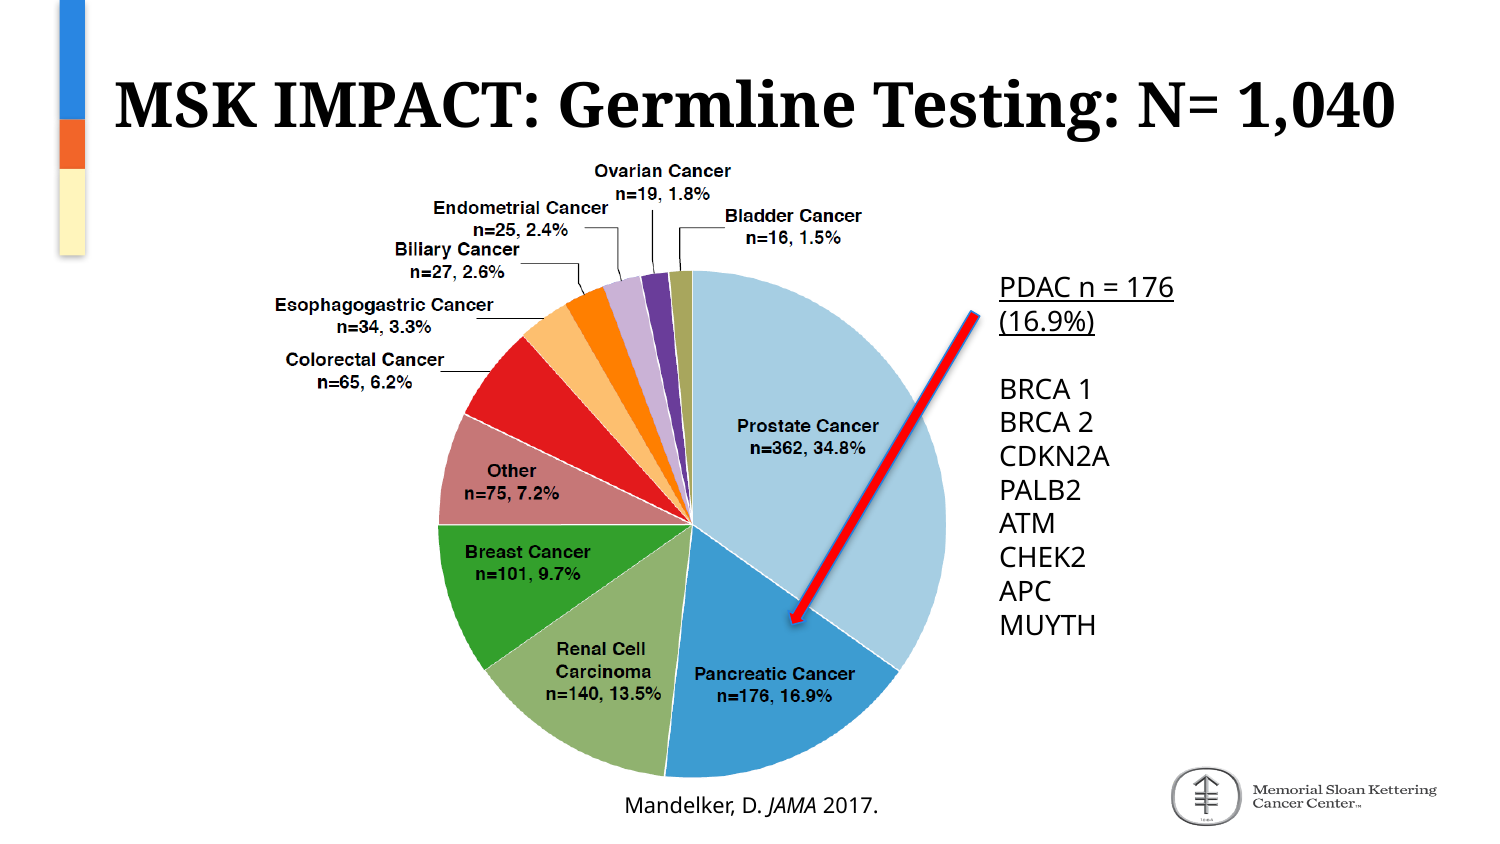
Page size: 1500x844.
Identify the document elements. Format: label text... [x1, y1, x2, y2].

text_box PDAC n = 176 (16.9%) BRCA 1 BRCA 2 CDKN2A PALB2 ATM CHEK2 APC MUYTH [984, 262, 1266, 649]
picture [1169, 765, 1438, 827]
footer Mandelker, D. JAMA 2017. [514, 782, 989, 827]
text_box [960, 310, 981, 352]
picture [271, 159, 956, 787]
title MSK IMPACT: Germline Testing: N= 1,040 [99, 31, 1500, 148]
